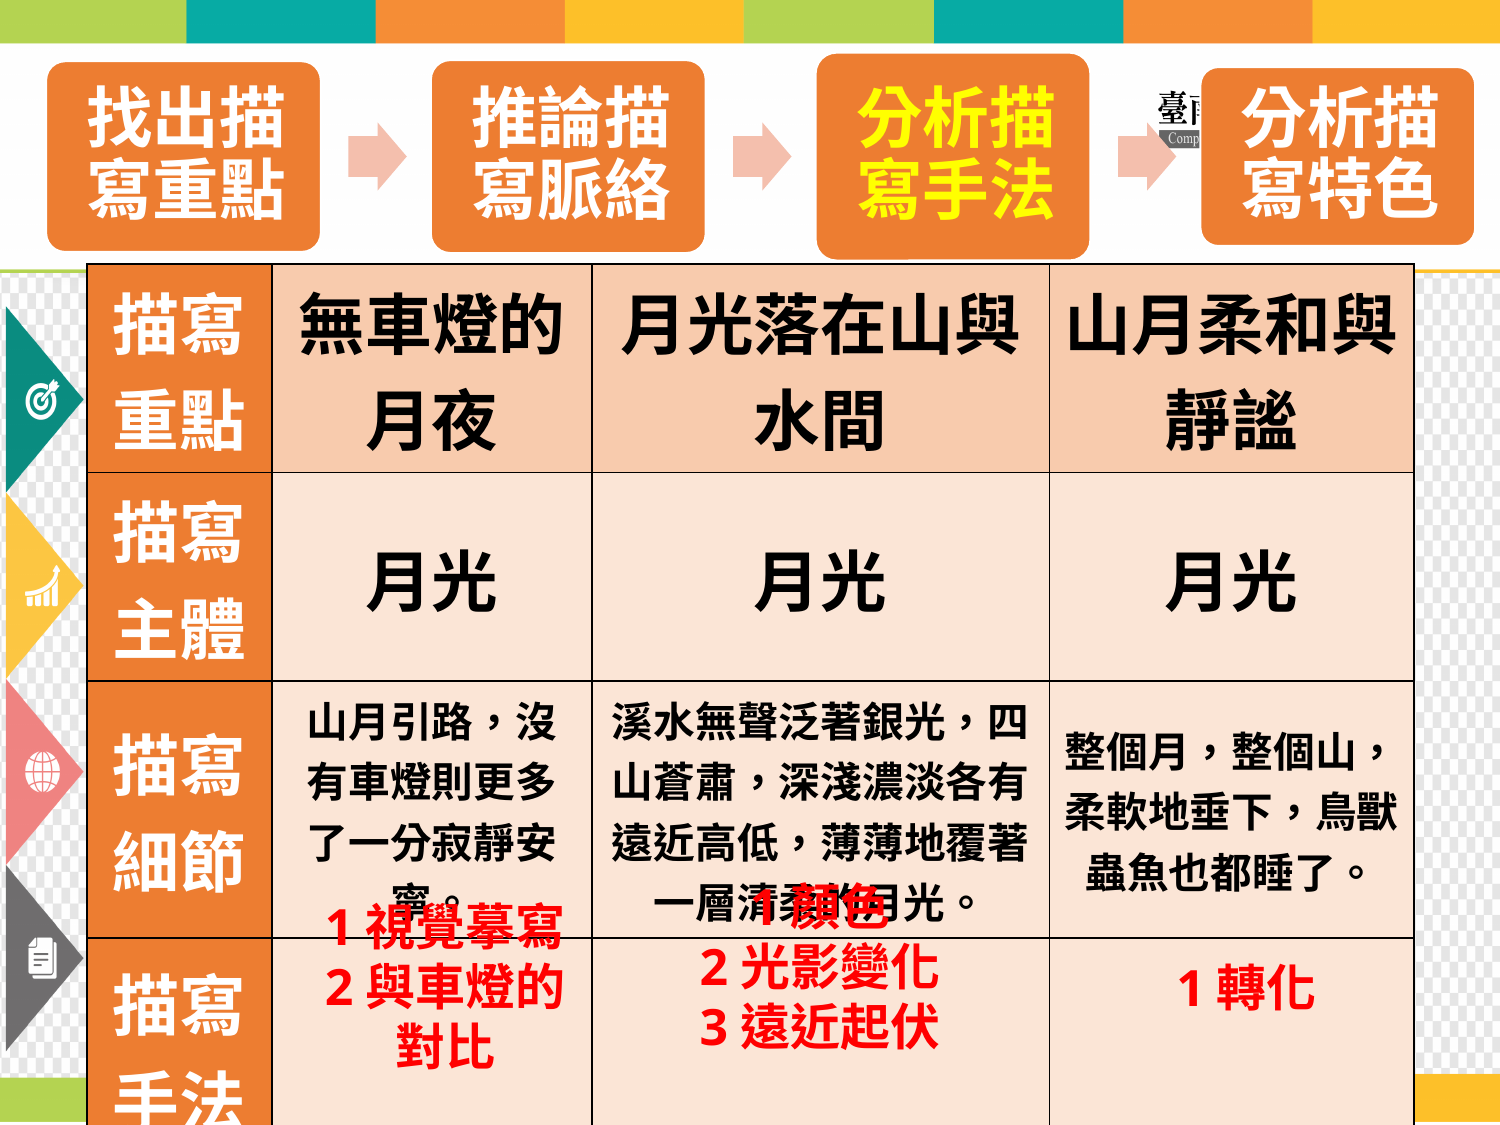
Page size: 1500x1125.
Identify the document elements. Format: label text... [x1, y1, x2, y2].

table_cell 溪水無聲泛著銀光，四山蒼肅，深淺濃淡各有遠近高低，薄薄地覆著一層清柔的月光。 [593, 682, 1049, 937]
table_cell 整個月，整個山，柔軟地垂下，鳥獸蟲魚也都睡了。 [1050, 682, 1413, 937]
table_header 月光落在山與水間 [593, 275, 1049, 472]
table_cell 月光 [1050, 473, 1413, 680]
picture [0, 0, 1500, 1125]
table_header 無車燈的月夜 [273, 275, 591, 472]
text_box 1視覺摹寫 2與車燈的對比 [288, 888, 603, 1084]
table_cell [1050, 939, 1413, 1125]
table_cell 描寫細節 [88, 682, 271, 937]
table_header 描寫重點 [88, 275, 271, 472]
table_cell 月光 [593, 473, 1049, 680]
text_box 1顏色 2光影變化 3遠近起伏 [639, 867, 1001, 1063]
table_cell 描寫主體 [88, 473, 271, 680]
text_box 1轉化 [1113, 949, 1380, 1024]
table_cell [593, 939, 1049, 1125]
table_cell 描寫手法 [88, 939, 271, 1125]
table_cell 山月引路，沒有車燈則更多了一分寂靜安寧。 [273, 682, 591, 937]
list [44, 38, 1477, 275]
table_cell [273, 939, 591, 1125]
table_cell 月光 [273, 473, 591, 680]
table_header 山月柔和與靜謐 [1050, 275, 1413, 472]
